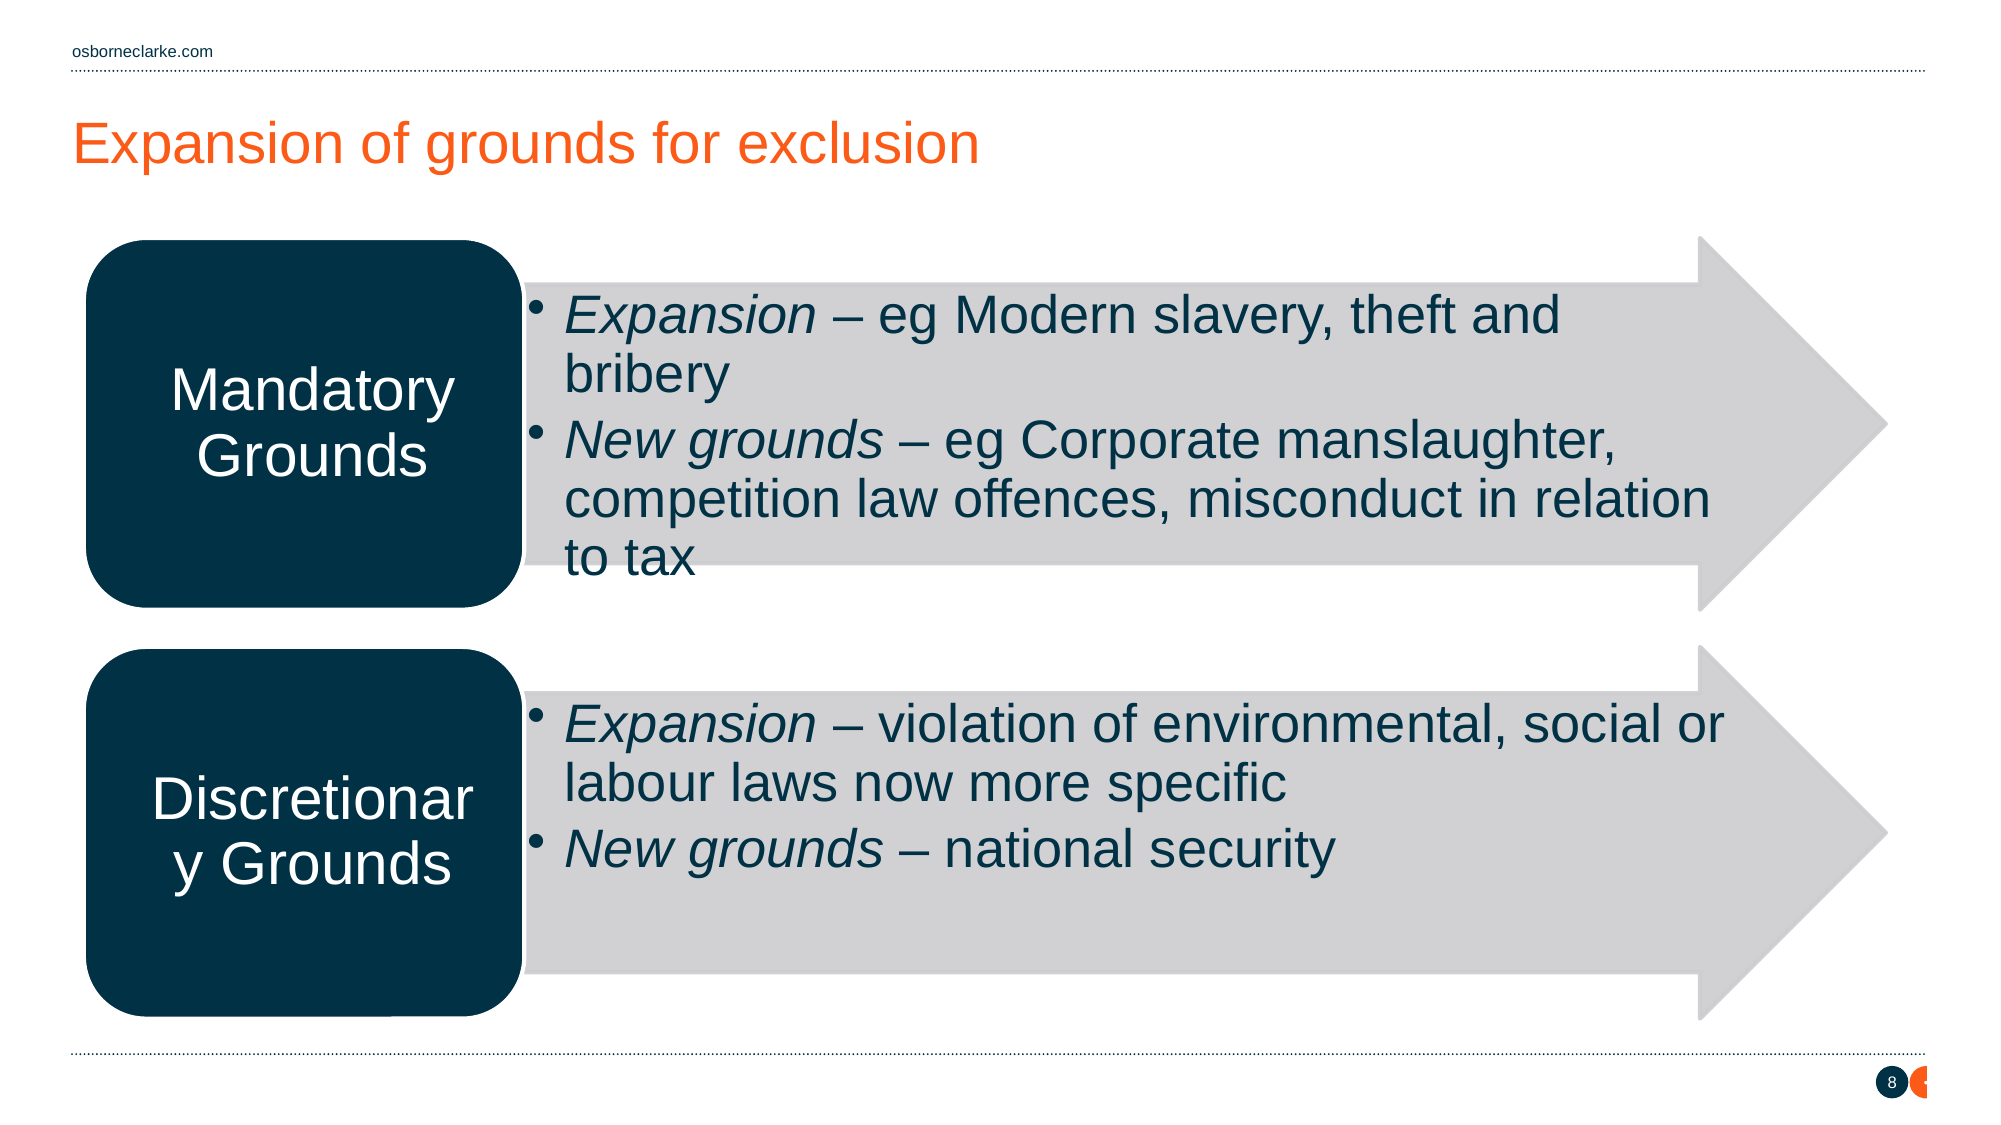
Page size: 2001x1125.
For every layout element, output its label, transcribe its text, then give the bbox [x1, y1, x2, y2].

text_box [71, 237, 1898, 1019]
picture [182, 48, 189, 54]
title Expansion of grounds for exclusion [72, 105, 1927, 176]
